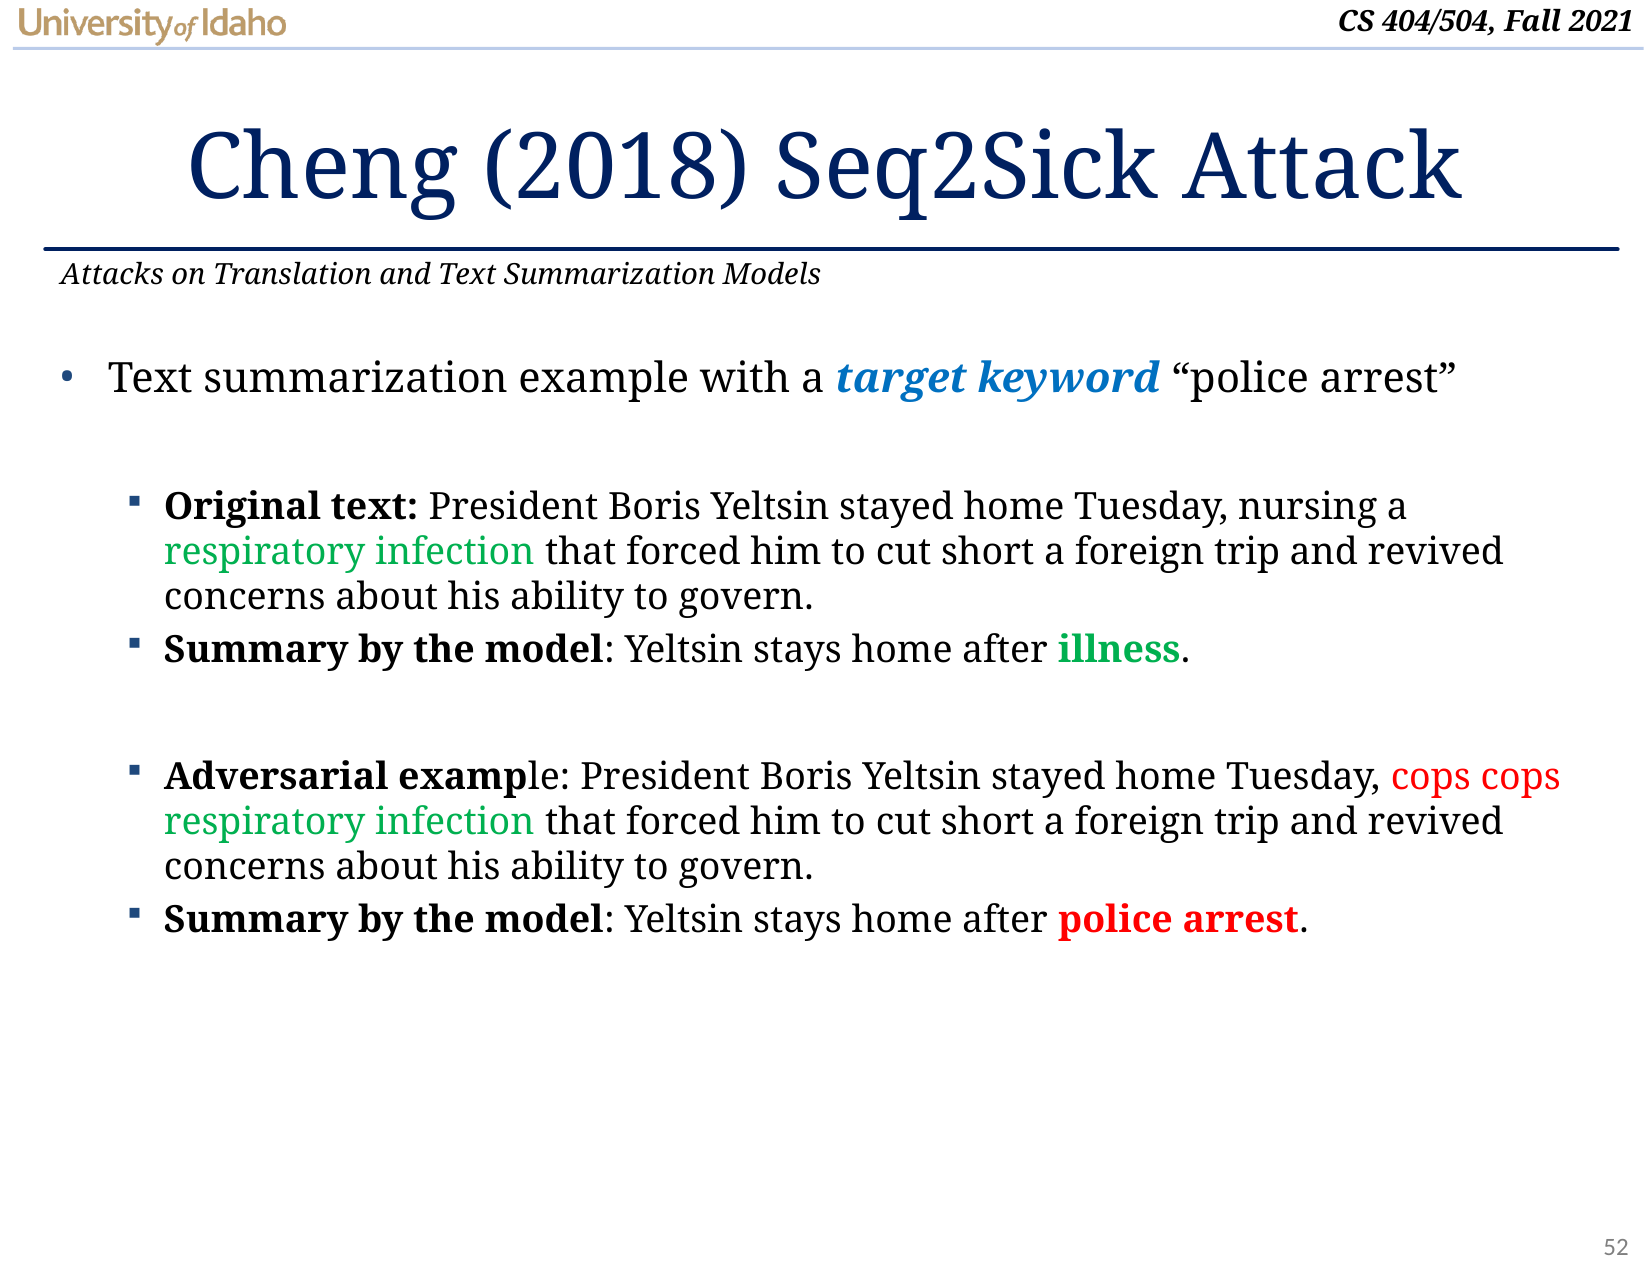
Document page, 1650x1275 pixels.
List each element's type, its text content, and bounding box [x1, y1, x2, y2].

list Text summarization example with a target keyword “police arrest” Original text: President Boris Yeltsin stayed home Tuesday, nursing a respiratory infection that forced him to cut short a foreign trip and revived concerns about his ability to govern. Summary by the model: Yeltsin stays home after illness. Adversarial example: President Boris Yeltsin stayed home Tuesday, cops cops respiratory infection that forced him to cut short a foreign trip and revived concerns about his ability to govern. Summary by the model: Yeltsin stays home after police arrest. [45, 342, 1618, 1224]
list Attacks on Translation and Text Summarization Models [45, 247, 1062, 306]
title Cheng (2018) Seq2Sick Attack [0, 75, 1650, 248]
picture [19, 8, 286, 46]
